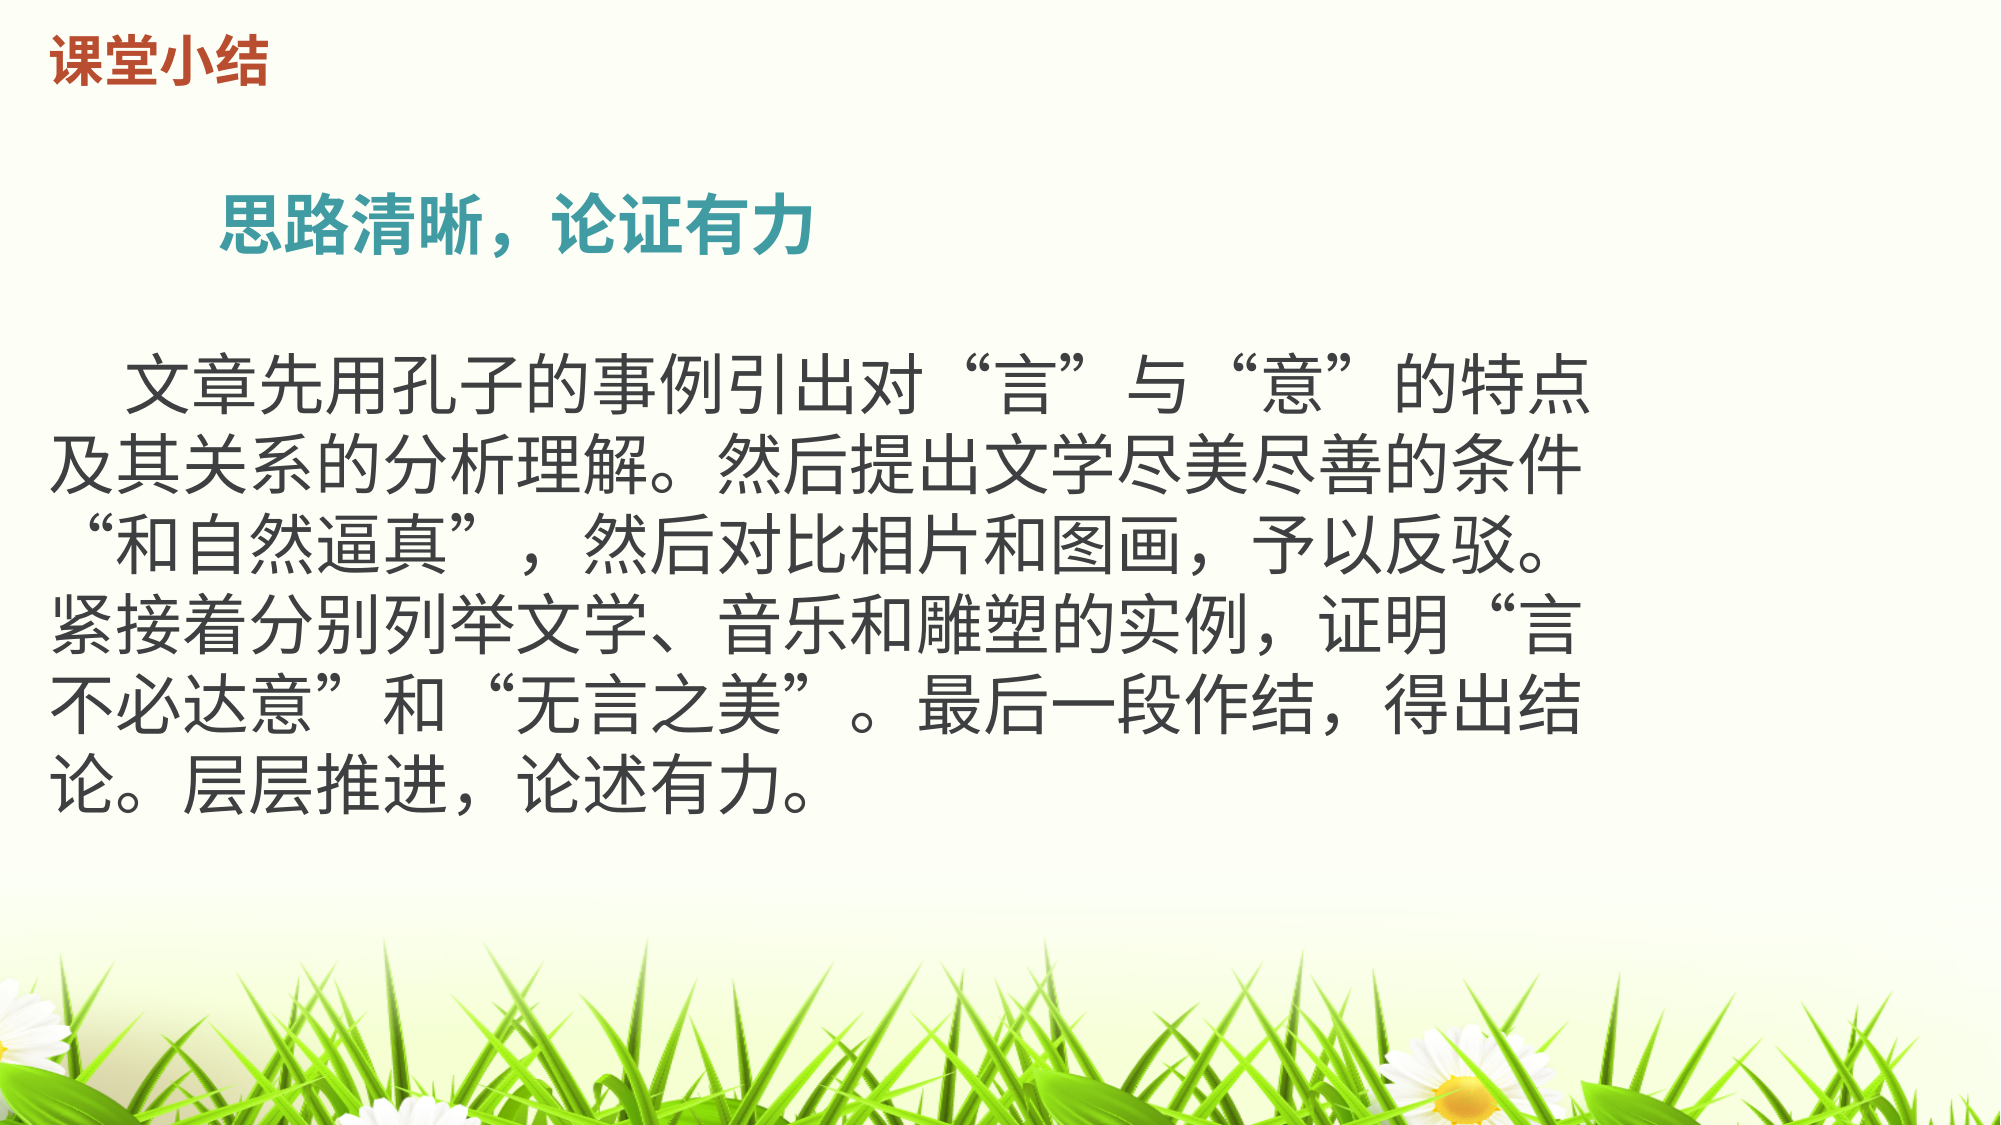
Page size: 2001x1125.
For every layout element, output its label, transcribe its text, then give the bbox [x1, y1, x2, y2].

text_box 披文入情 [0, 999, 2000, 1009]
text_box 整体感知 [0, 1010, 2000, 1019]
text_box 思路清晰，论证有力 文章先用孔子的事例引出对“言”与“意”的特点及其关系的分析理解。然后提出文学尽美尽善的条件“和自然逼真”，然后对比相片和图画，予以反驳。紧接着分别列举文学、音乐和雕塑的实例，证明“言不必达意”和“无言之美”。最后一段作结，得出结论。层层推进，论述有力。 [33, 175, 1665, 831]
picture [0, 1029, 2000, 1125]
text_box 课堂小结 [33, 18, 496, 101]
